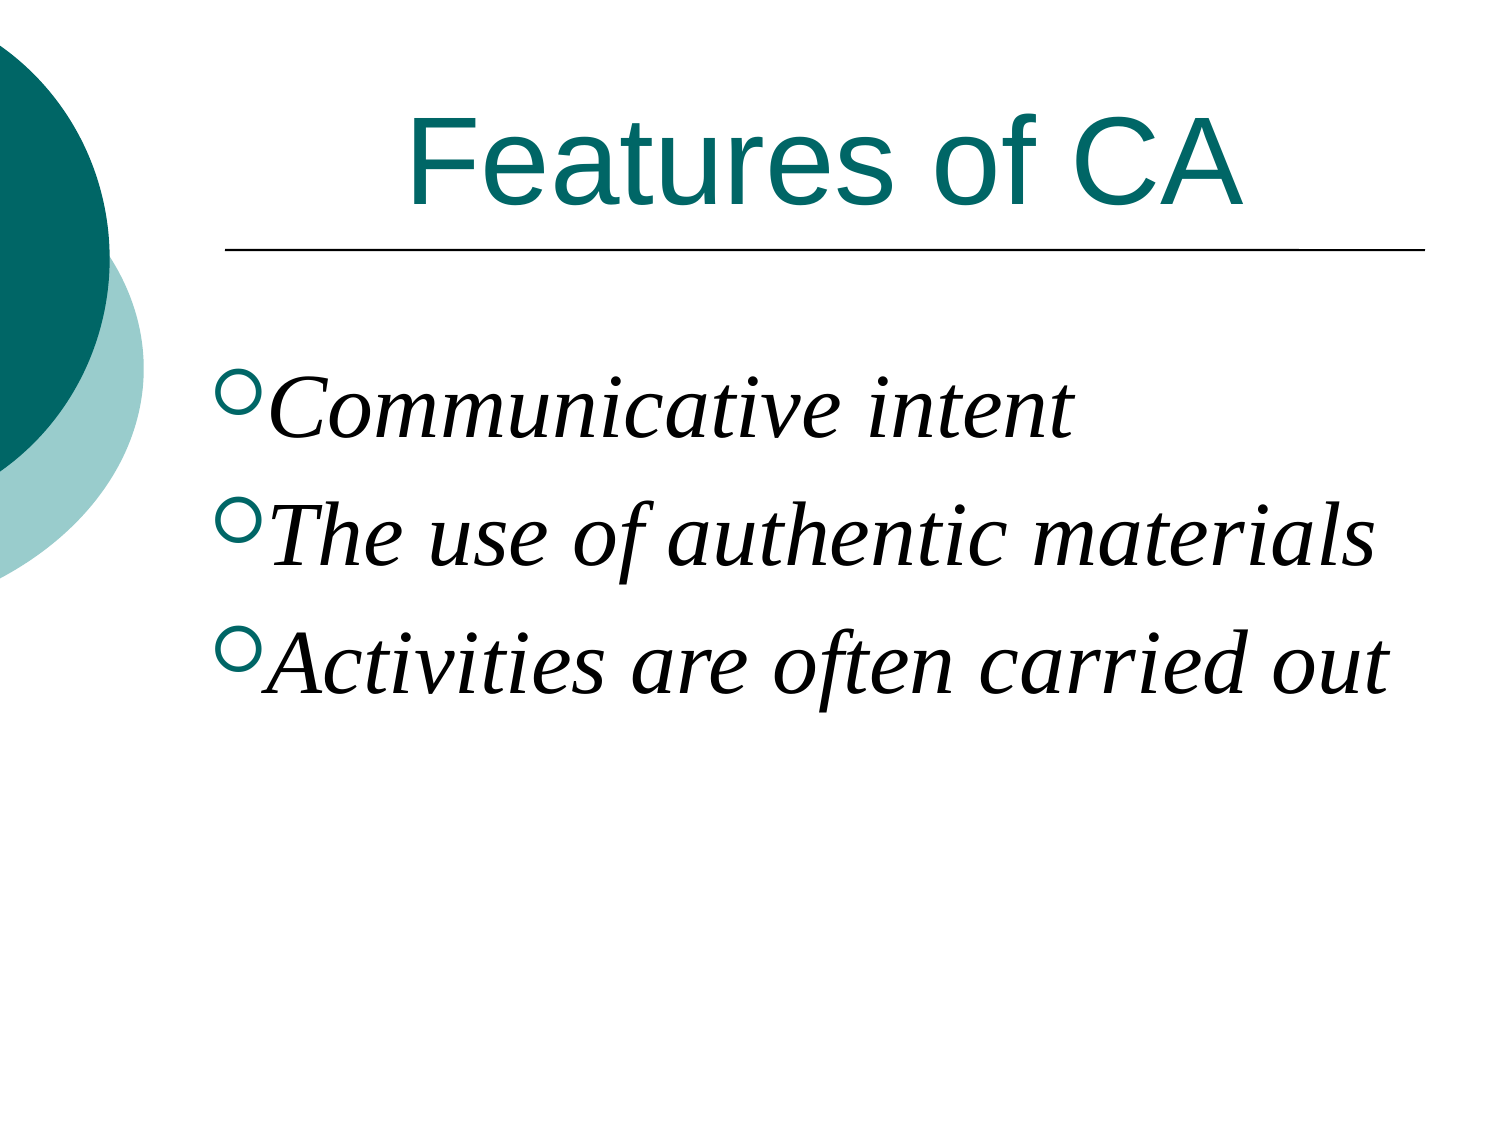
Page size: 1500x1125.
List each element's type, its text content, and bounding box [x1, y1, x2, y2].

list Communicative intent The use of authentic materials Activities are often carried out [194, 337, 1431, 1036]
title Features of CA [224, 49, 1425, 238]
